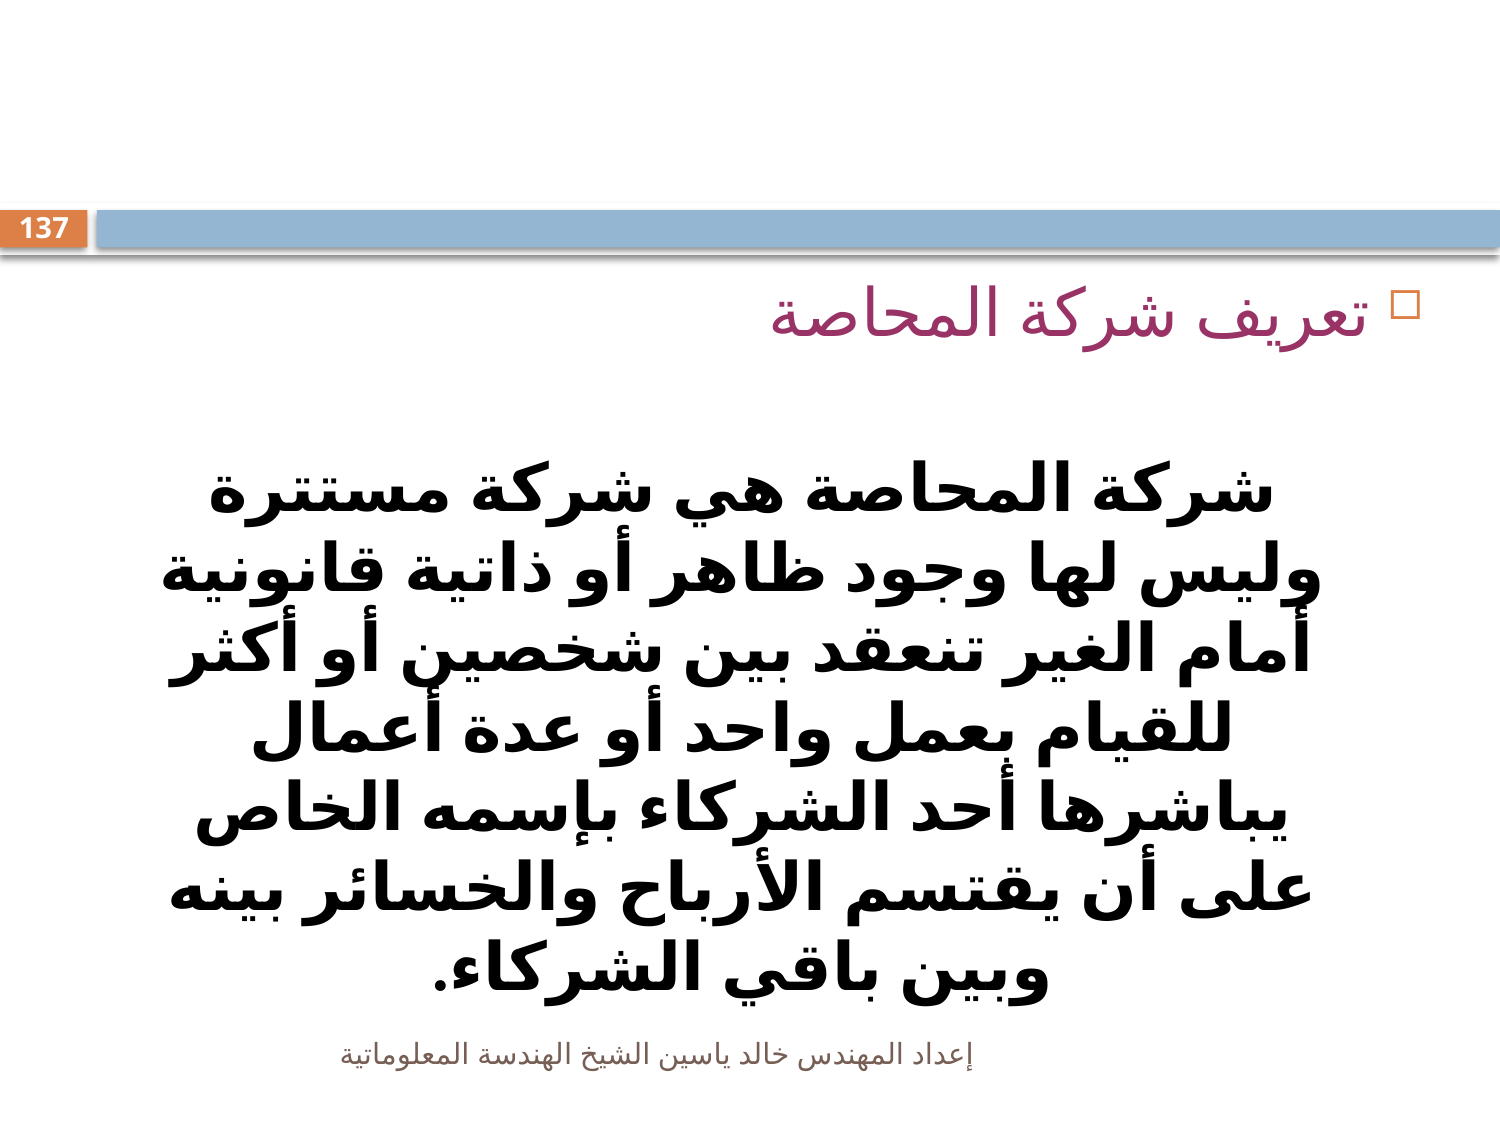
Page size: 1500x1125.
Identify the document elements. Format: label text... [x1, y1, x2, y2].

slide_number 137 [0, 208, 88, 249]
list تعريف شركة المحاصة شركة المحاصة هي شركة مستترة وليس لها وجود ظاهر أو ذاتية قانونية أمام الغير تنعقد بين شخصين أو أكثر للقيام بعمل واحد أو عدة أعمال يباشرها أحد الشركاء بإسمه الخاص على أن يقتسم الأرباح والخسائر بينه وبين باقي الشركاء. [100, 262, 1438, 1000]
footer إعداد المهندس خالد ياسين الشيخ الهندسة المعلوماتية [99, 1024, 990, 1085]
